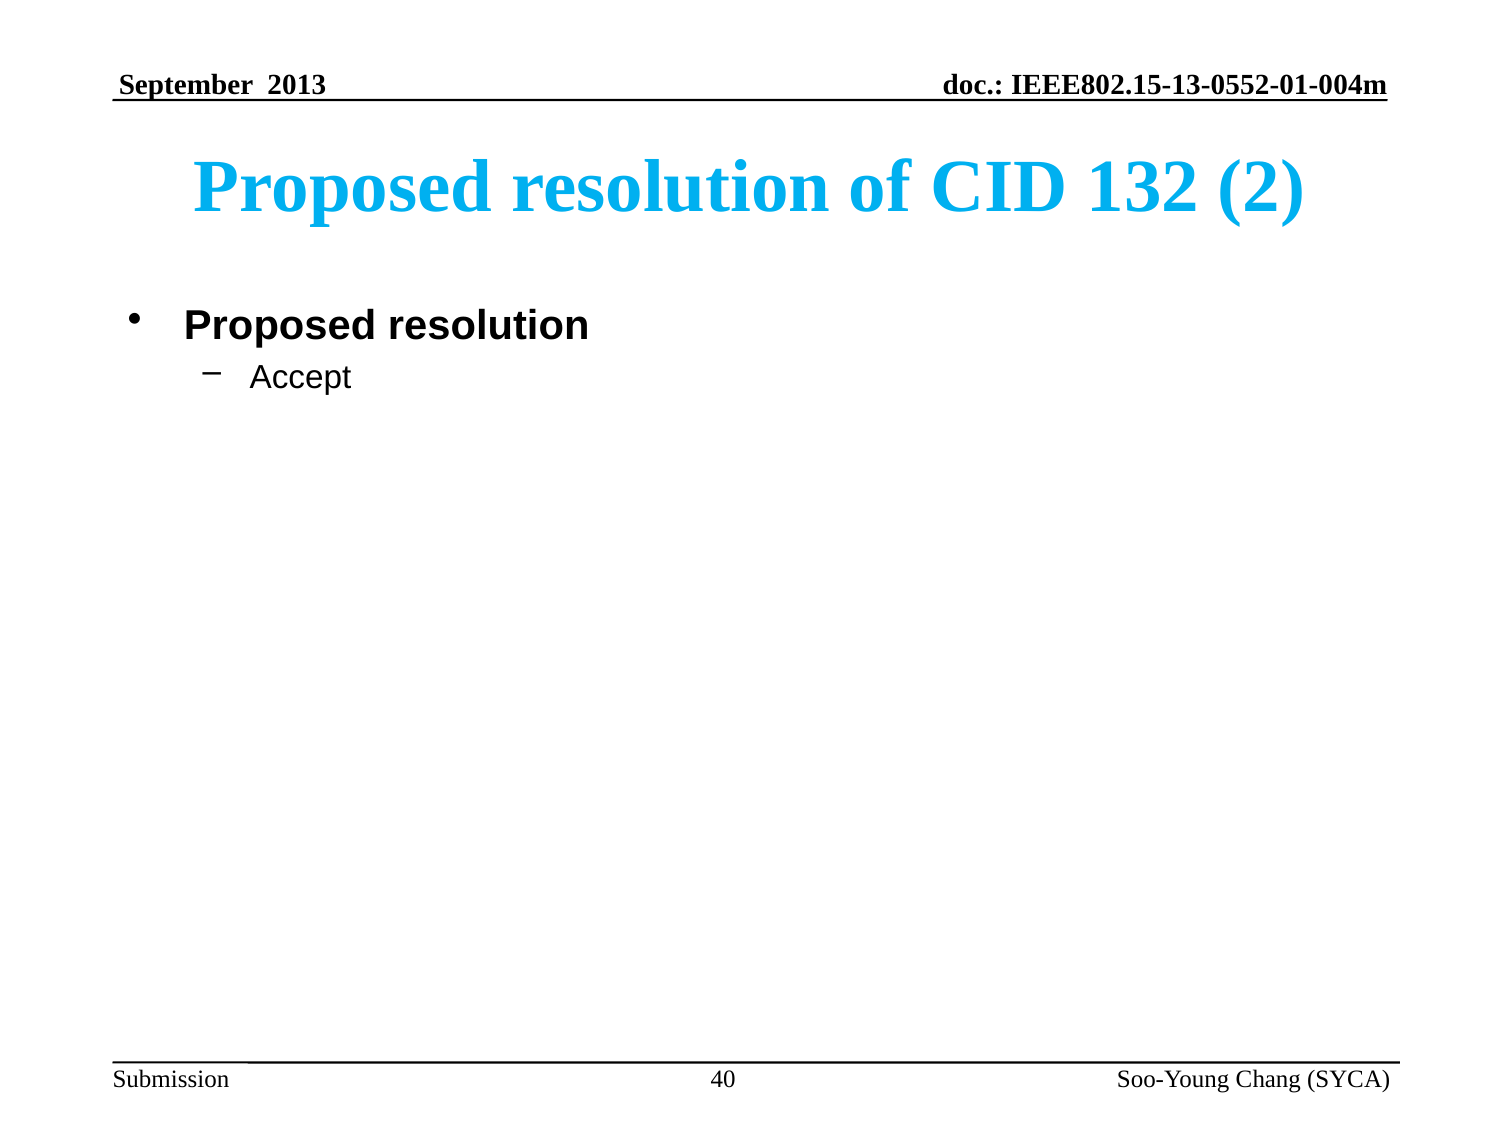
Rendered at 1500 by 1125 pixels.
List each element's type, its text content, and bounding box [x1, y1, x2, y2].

title Proposed resolution of CID 132 (2) [112, 125, 1388, 268]
list Proposed resolution Accept [112, 290, 1388, 1001]
